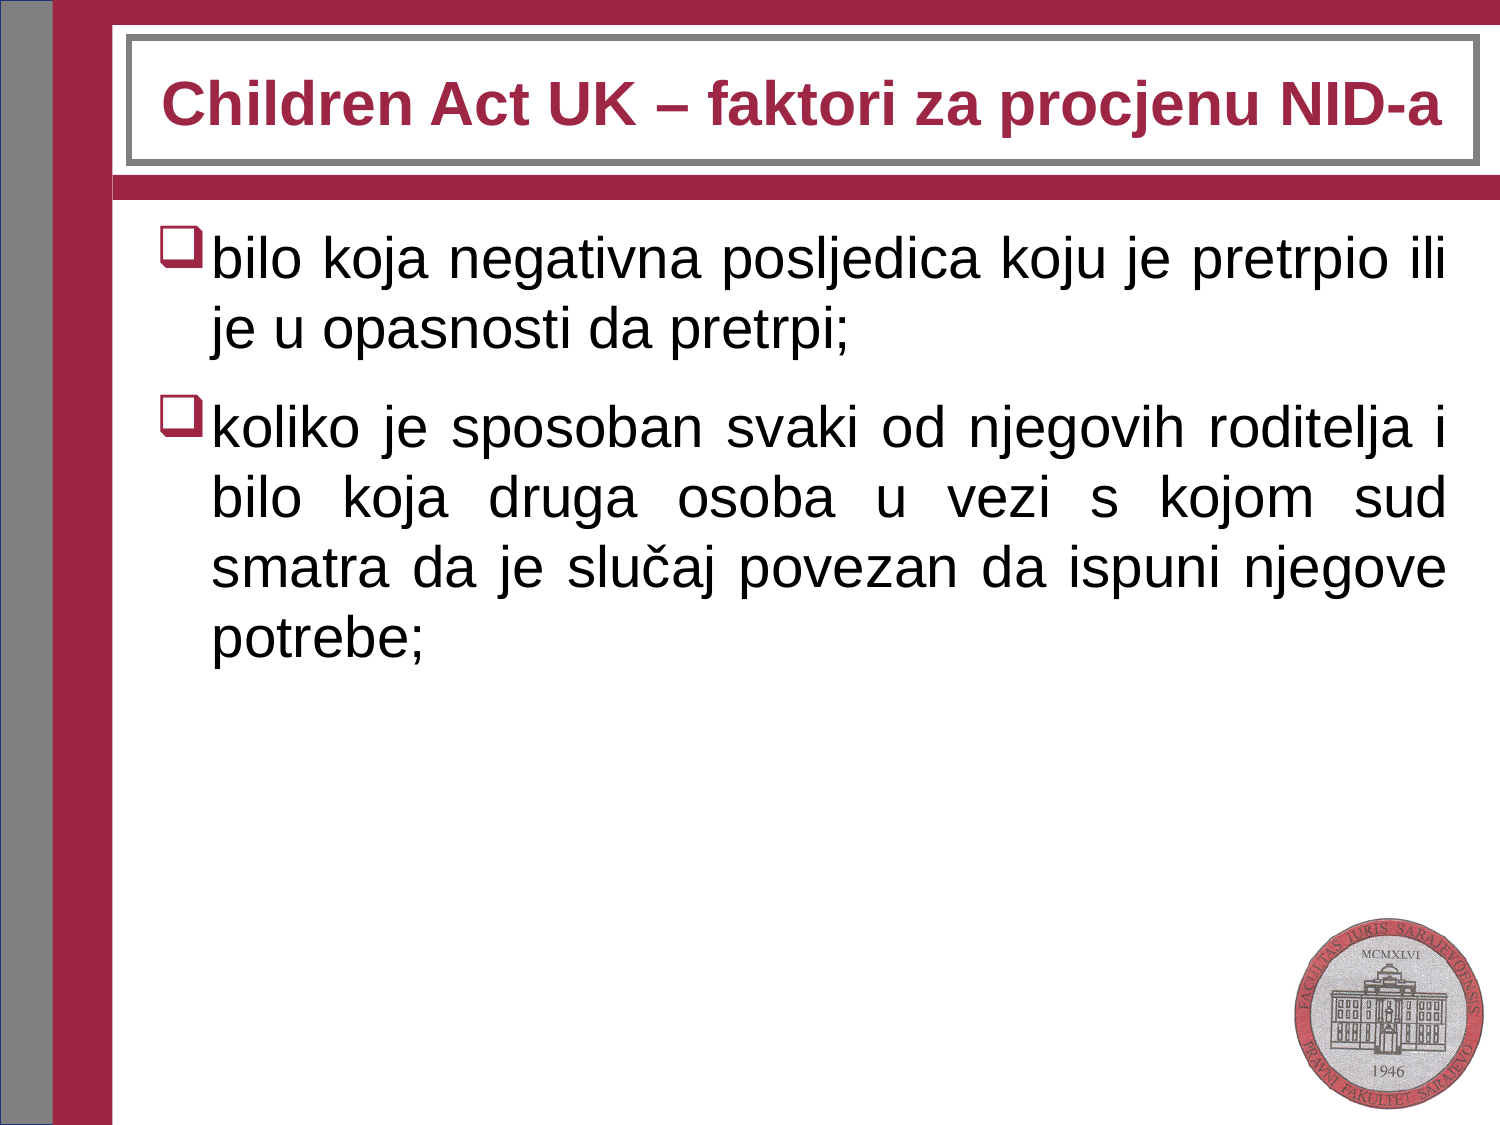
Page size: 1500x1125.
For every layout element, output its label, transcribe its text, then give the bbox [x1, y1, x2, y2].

picture [1289, 913, 1486, 1112]
list bilo koja negativna posljedica koju je pretrpio ili je u opasnosti da pretrpi; koliko je sposoban svaki od njegovih roditelja i bilo koja druga osoba u vezi s kojom sud smatra da je slučaj povezan da ispuni njegove potrebe; [140, 212, 1466, 1079]
title Children Act UK – faktori za procjenu NID-a [126, 34, 1480, 166]
